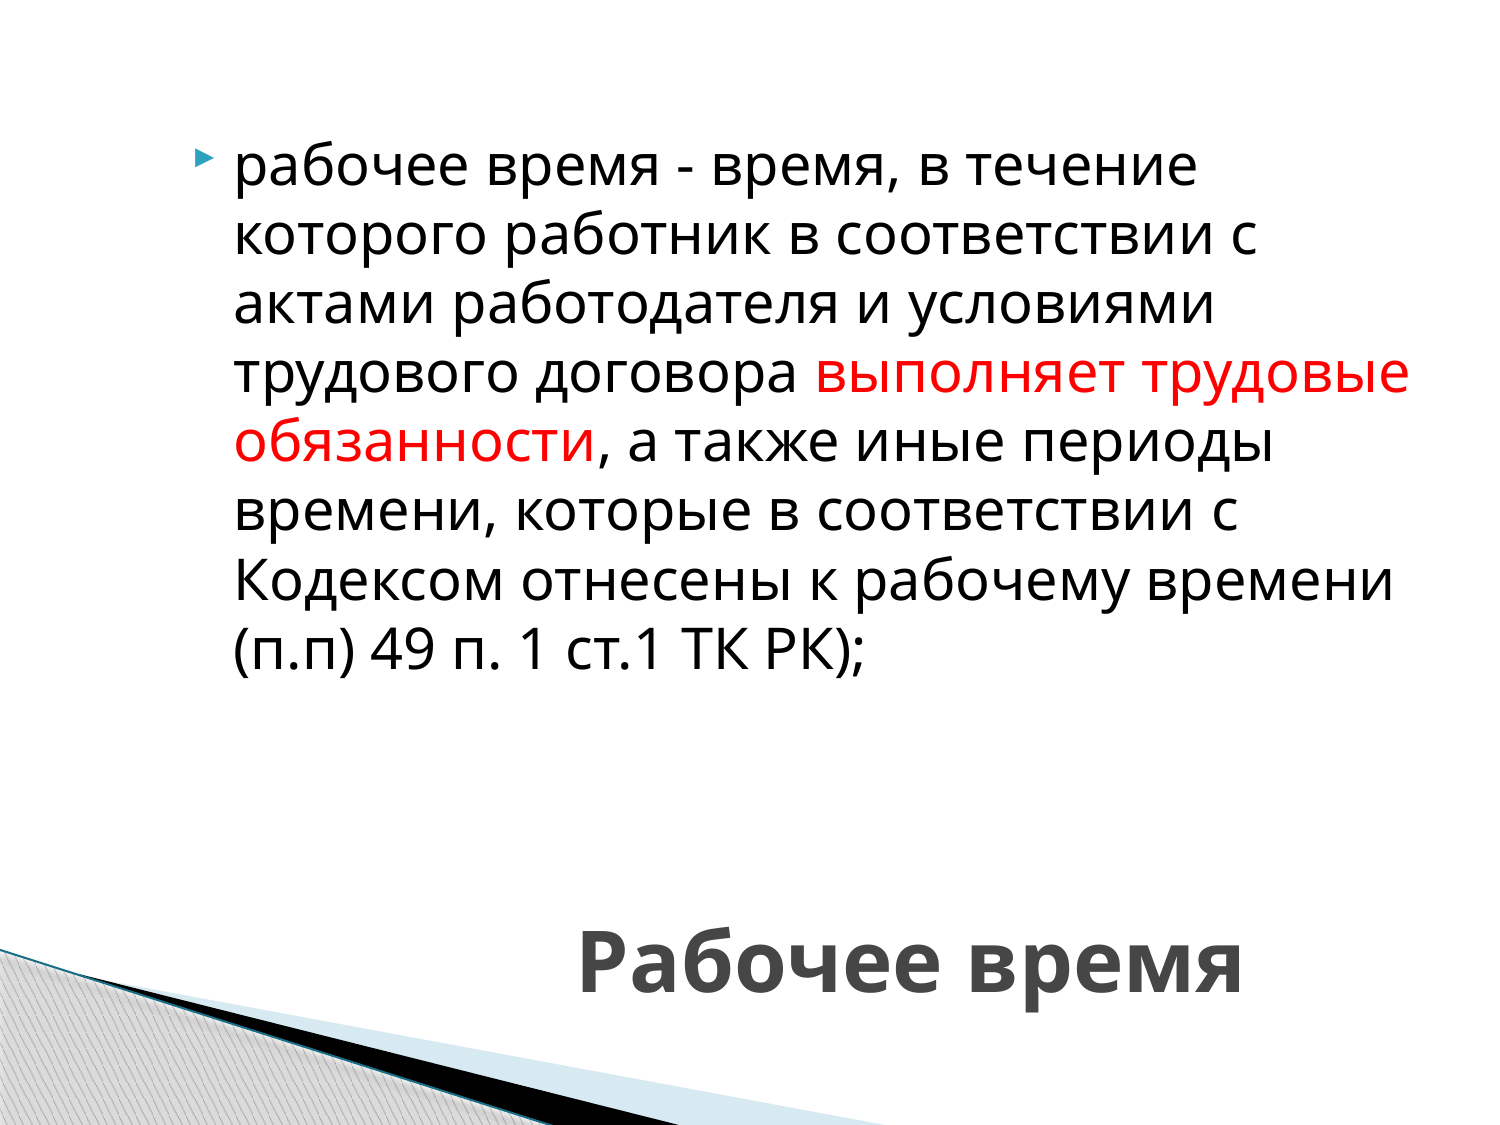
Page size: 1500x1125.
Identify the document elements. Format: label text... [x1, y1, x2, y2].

list рабочее время - время, в течение которого работник в соответствии с актами работодателя и условиями трудового договора выполняет трудовые обязанности, а также иные периоды времени, которые в соответствии с Кодексом отнесены к рабочему времени (п.п) 49 п. 1 ст.1 ТК РК); [159, 120, 1436, 716]
title Рабочее время [561, 857, 1425, 1059]
